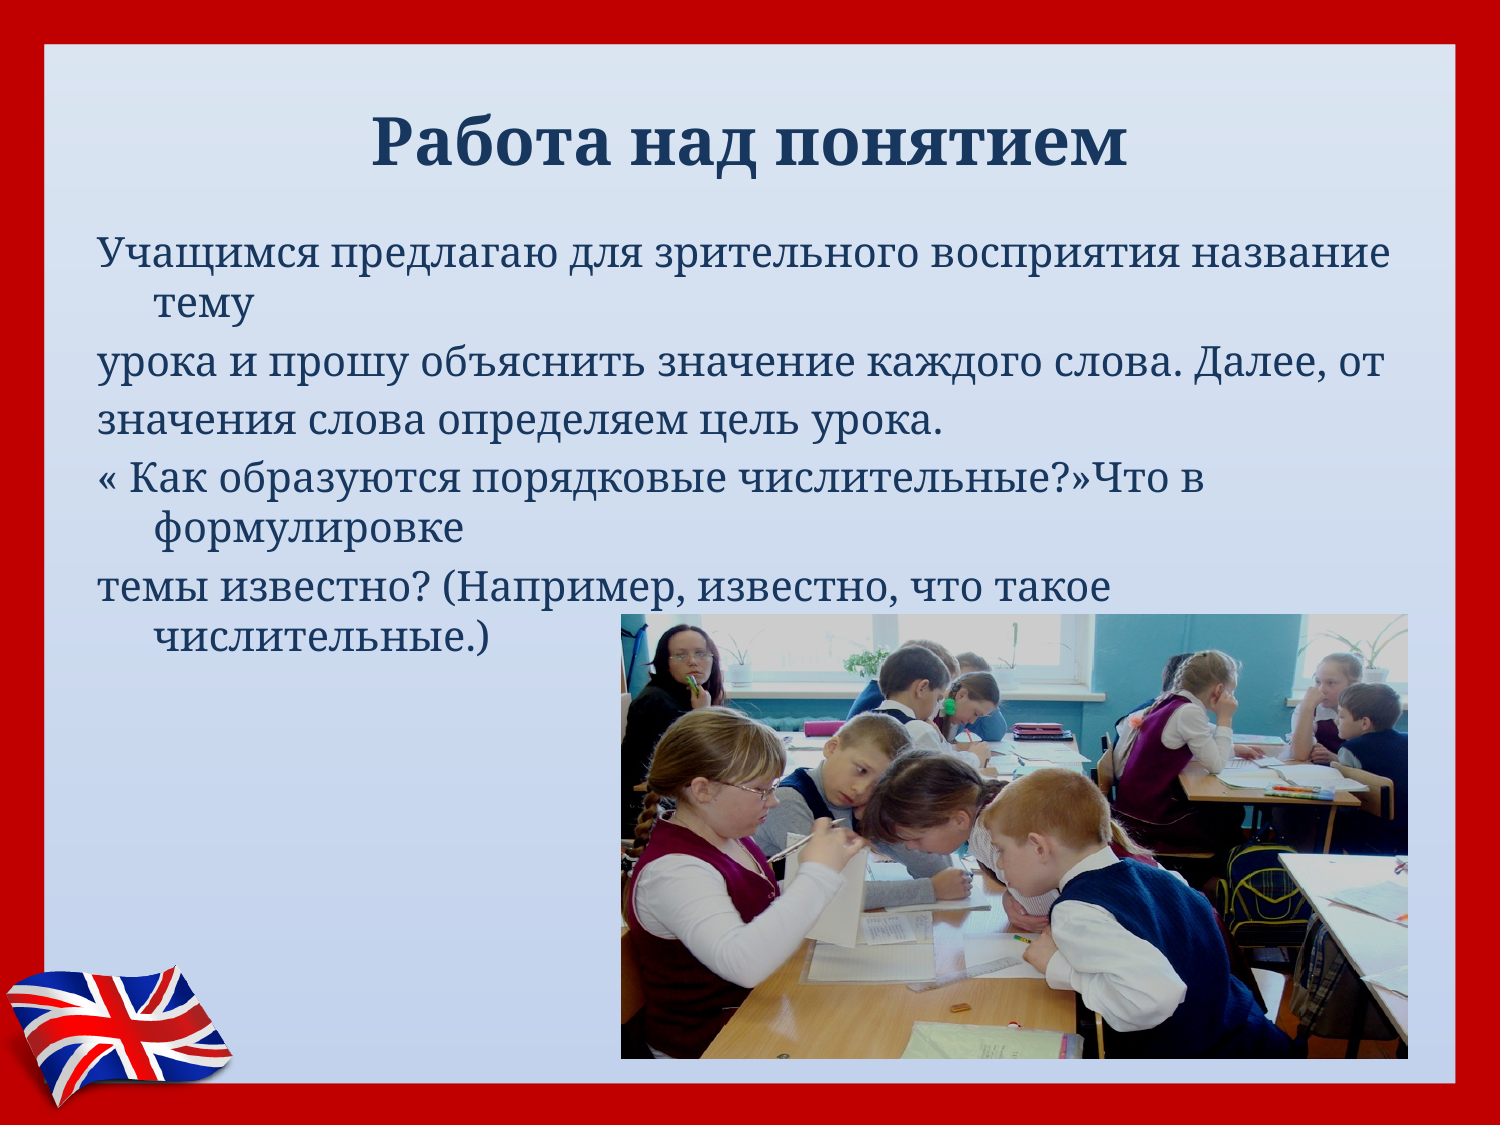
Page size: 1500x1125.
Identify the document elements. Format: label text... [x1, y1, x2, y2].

picture [620, 614, 1408, 1059]
title Работа над понятием [74, 44, 1426, 233]
list Учащимся предлагаю для зрительного восприятия название тему урока и прошу объяснить значение каждого слова. Далее, от значения слова определяем цель урока. « Как образуются порядковые числительные?»Что в формулировке темы известно? (Например, известно, что такое числительные.) [81, 218, 1433, 962]
picture [0, 906, 237, 1125]
